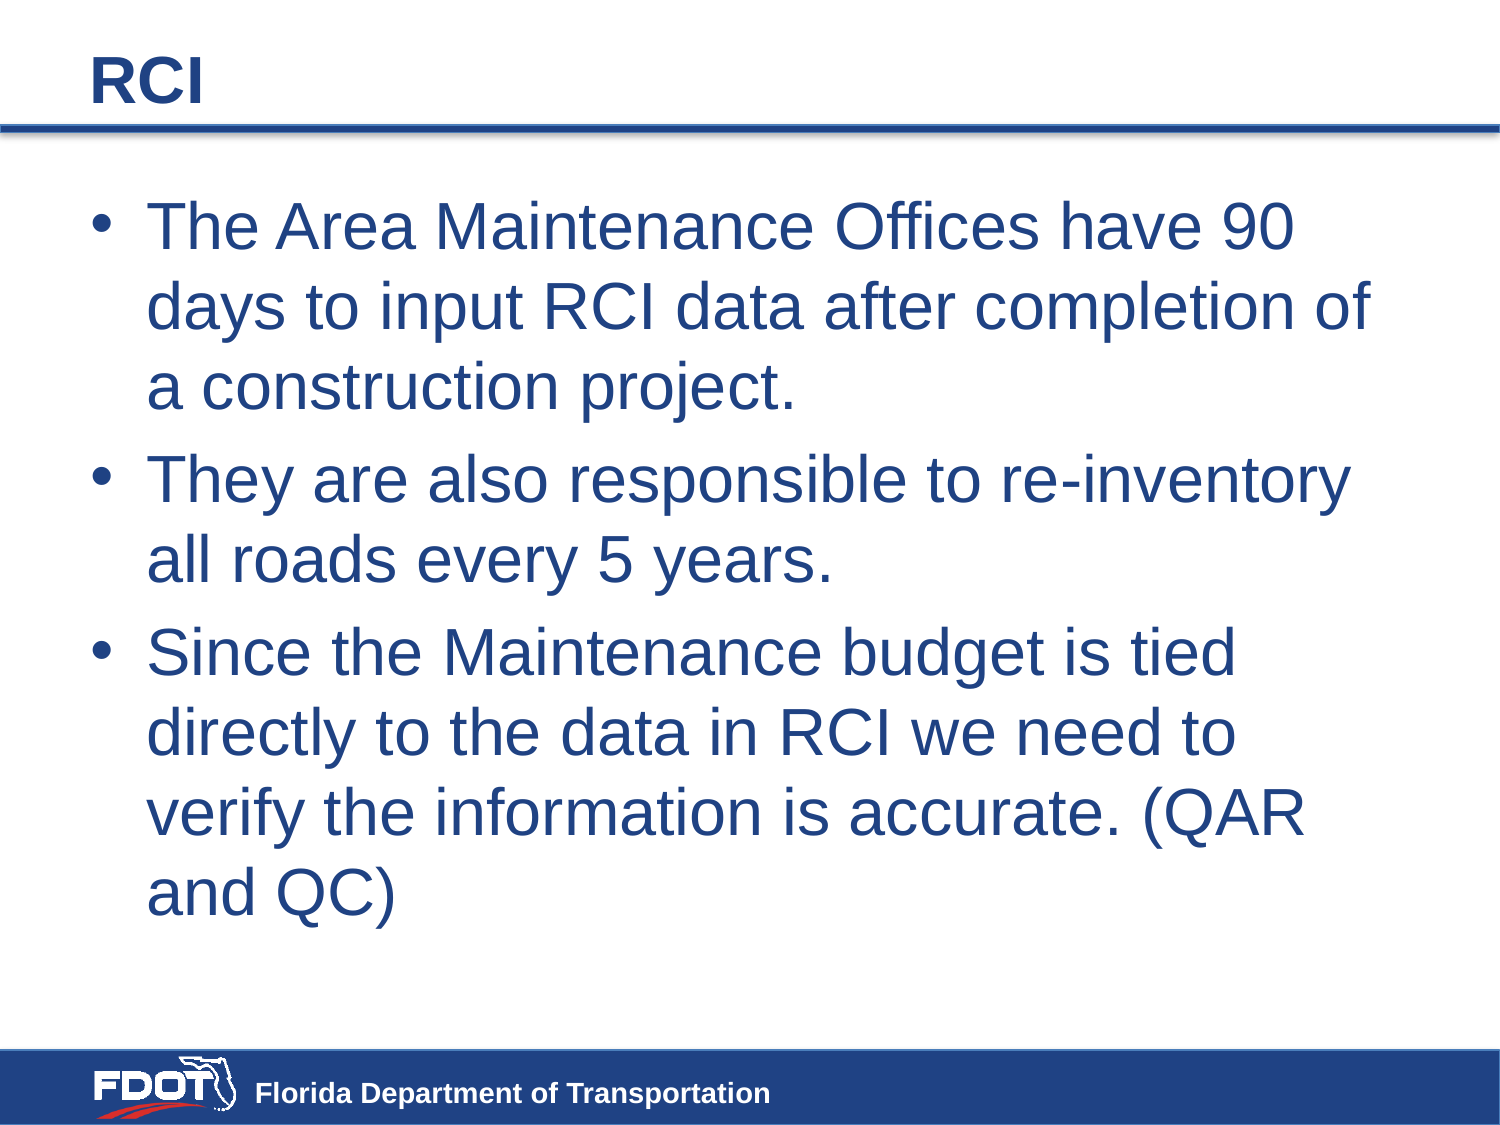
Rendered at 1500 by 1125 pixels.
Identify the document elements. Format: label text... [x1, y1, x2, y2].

text_box RCI [74, 28, 1438, 123]
list The Area Maintenance Offices have 90 days to input RCI data after completion of a construction project. They are also responsible to re-inventory all roads every 5 years. Since the Maintenance budget is tied directly to the data in RCI we need to verify the information is accurate. (QAR and QC) [75, 174, 1425, 1031]
picture [89, 1053, 241, 1122]
text_box [0, 1049, 1500, 1125]
text_box [0, 124, 1500, 133]
text_box Florida Department of Transportation [246, 1067, 1438, 1117]
